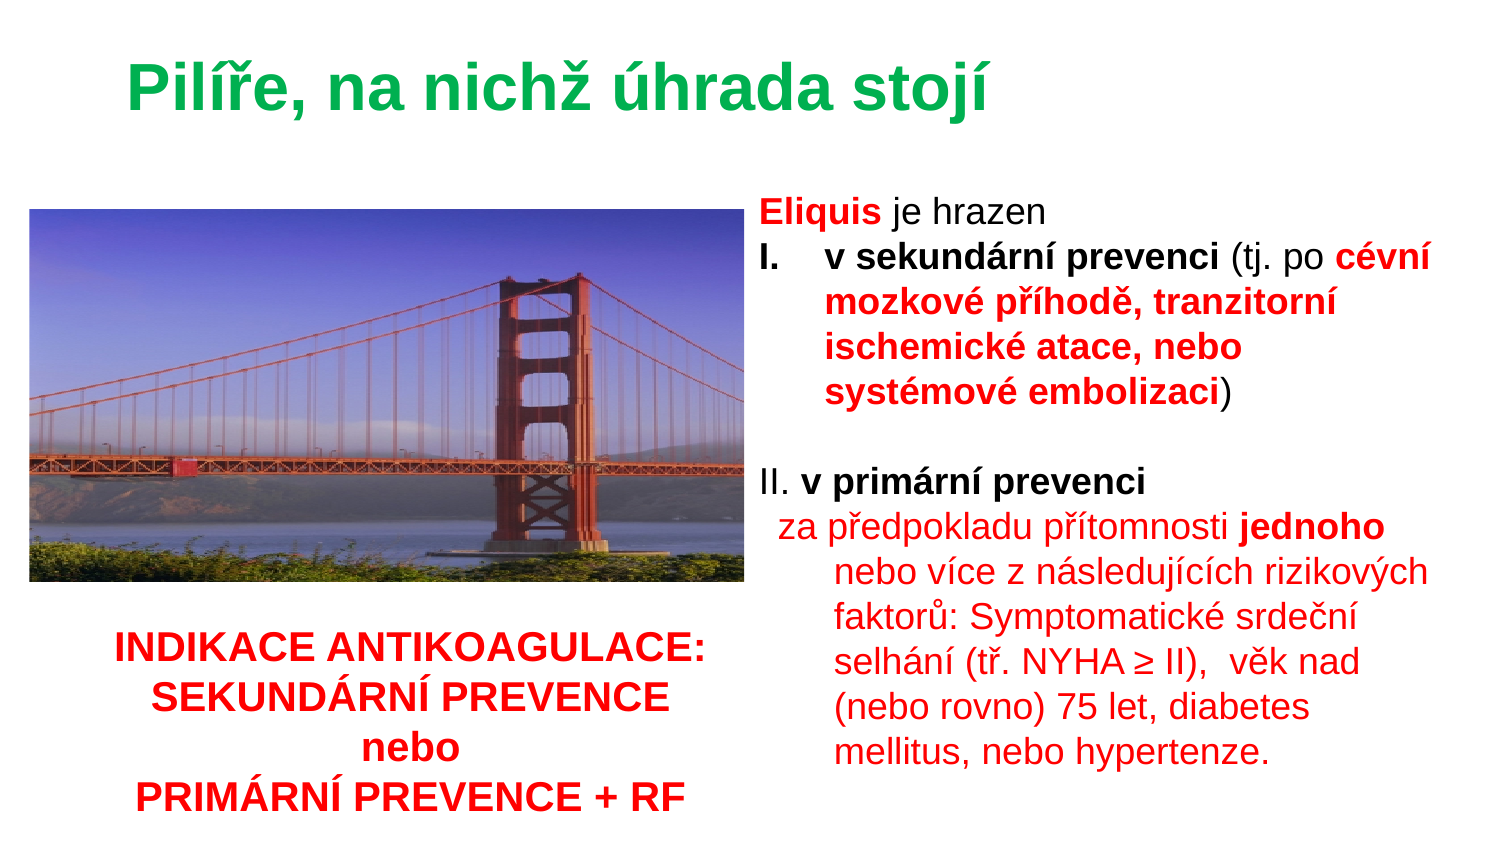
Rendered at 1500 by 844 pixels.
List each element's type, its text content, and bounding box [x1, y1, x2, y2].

text_box INDIKACE ANTIKOAGULACE: SEKUNDÁRNÍ PREVENCE nebo PRIMÁRNÍ PREVENCE + RF [94, 612, 727, 827]
text_box Eliquis je hrazen v sekundární prevenci (tj. po cévní mozkové příhodě, tranzitorní ischemické atace, nebo systémové embolizaci) II. v primární prevenci za předpokladu přítomnosti jednoho nebo více z následujících rizikových faktorů: Symptomatické srdeční selhání (tř. NYHA ≥ II), věk nad (nebo rovno) 75 let, diabetes mellitus, nebo hypertenze. [744, 179, 1459, 780]
text_box Pilíře, na nichž úhrada stojí [112, 36, 1412, 132]
picture [29, 209, 745, 582]
